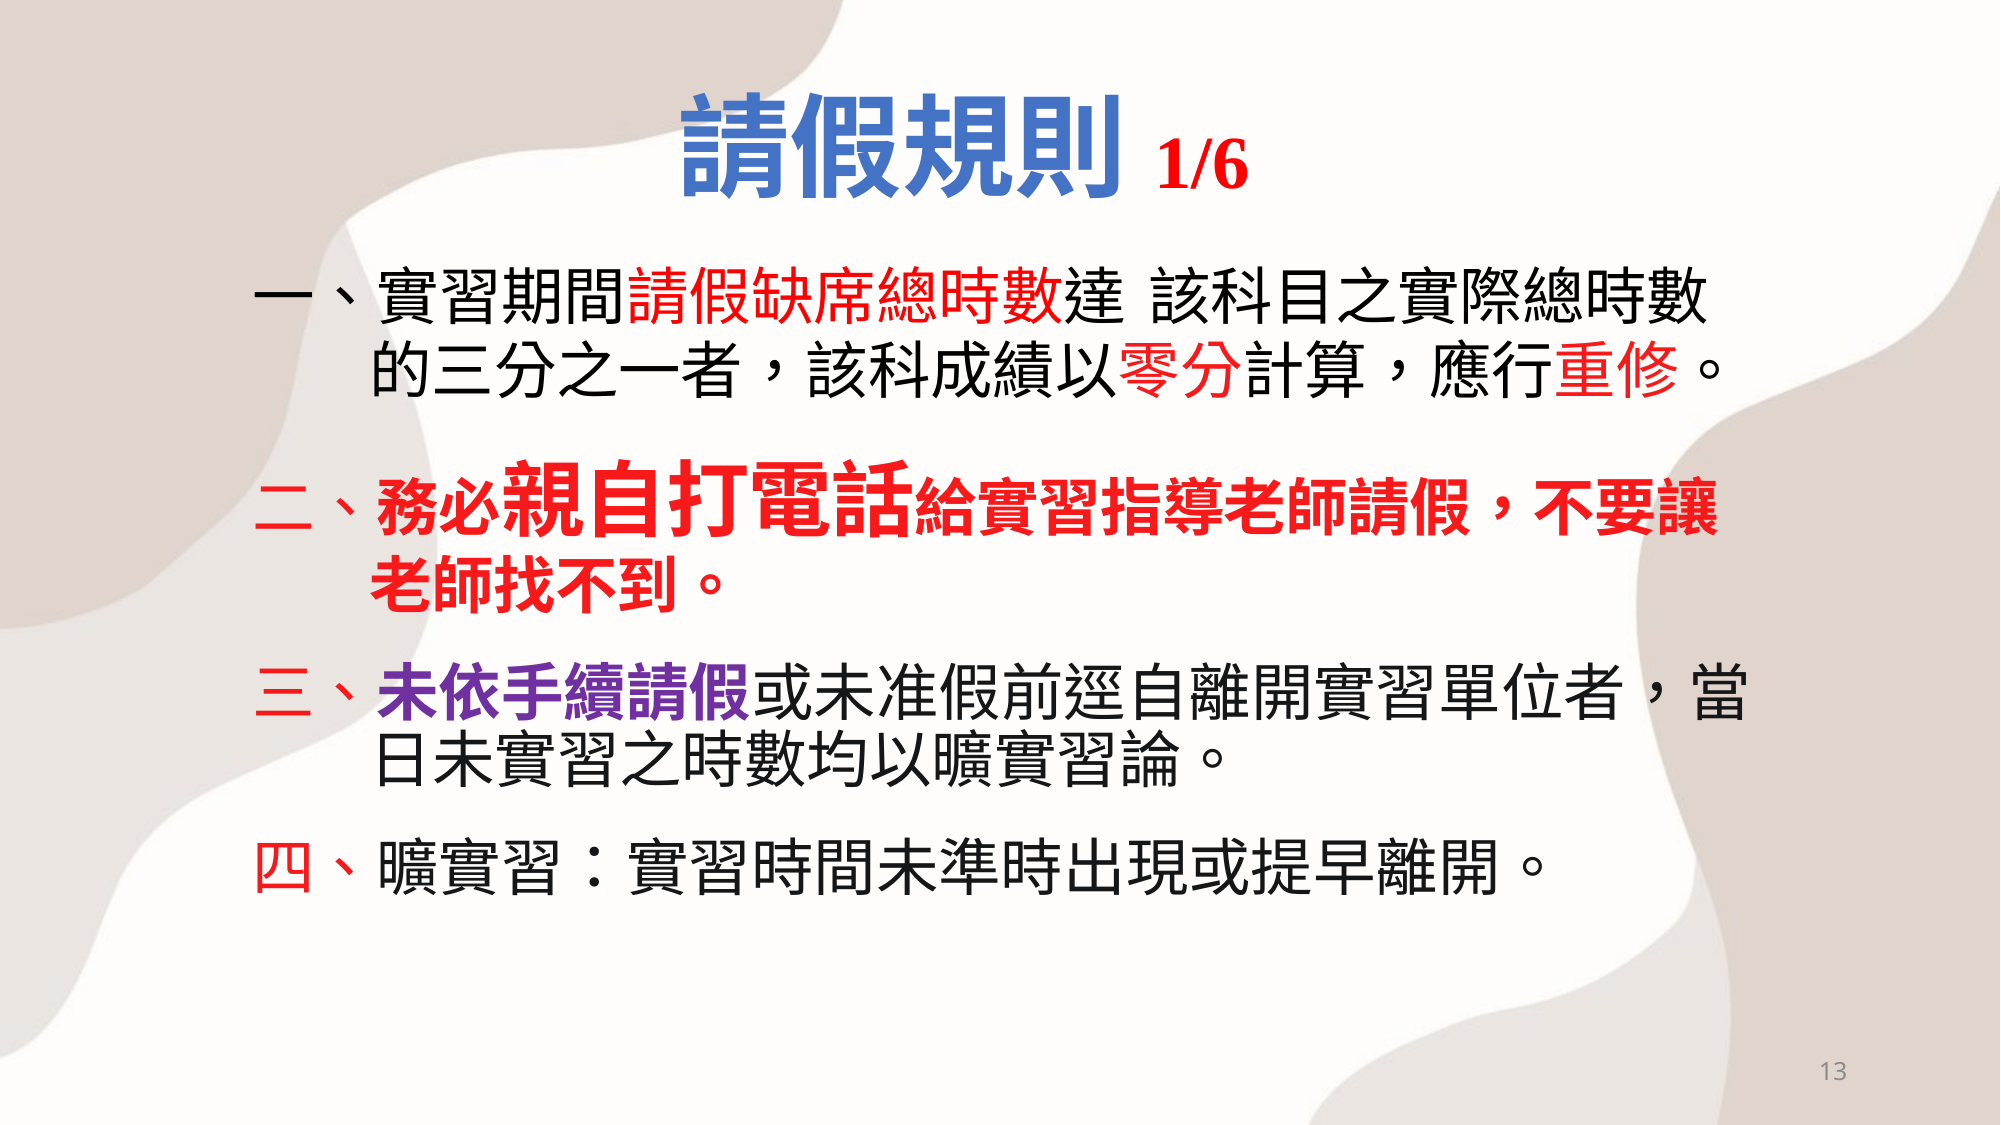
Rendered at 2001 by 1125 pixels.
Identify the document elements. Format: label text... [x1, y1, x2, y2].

text_box 請假規則1/6 [266, 79, 1661, 221]
text_box 一、實習期間請假缺席總時數達該科目之實際總時數的三分之一者，該科成績以零分計算，應行重修。 二、務必親自打電話給實習指導老師請假，不要讓老師找不到。 三、未依手續請假或未准假前逕自離開實習單位者，當日未實習之時數均以曠實習論。 四、曠實習：實習時間未準時出現或提早離開。 [237, 249, 1773, 1005]
text_box 1.學生拿【抽血檢驗單】至衛保組進行追蹤。 (發生當天、3個月、6個月、9個月、12個月) 2.衛保組進行衛生教育及說明學生平安保險理賠事宜。 [0, 0, 2000, 1125]
slide_number 13 [1412, 1042, 1863, 1103]
